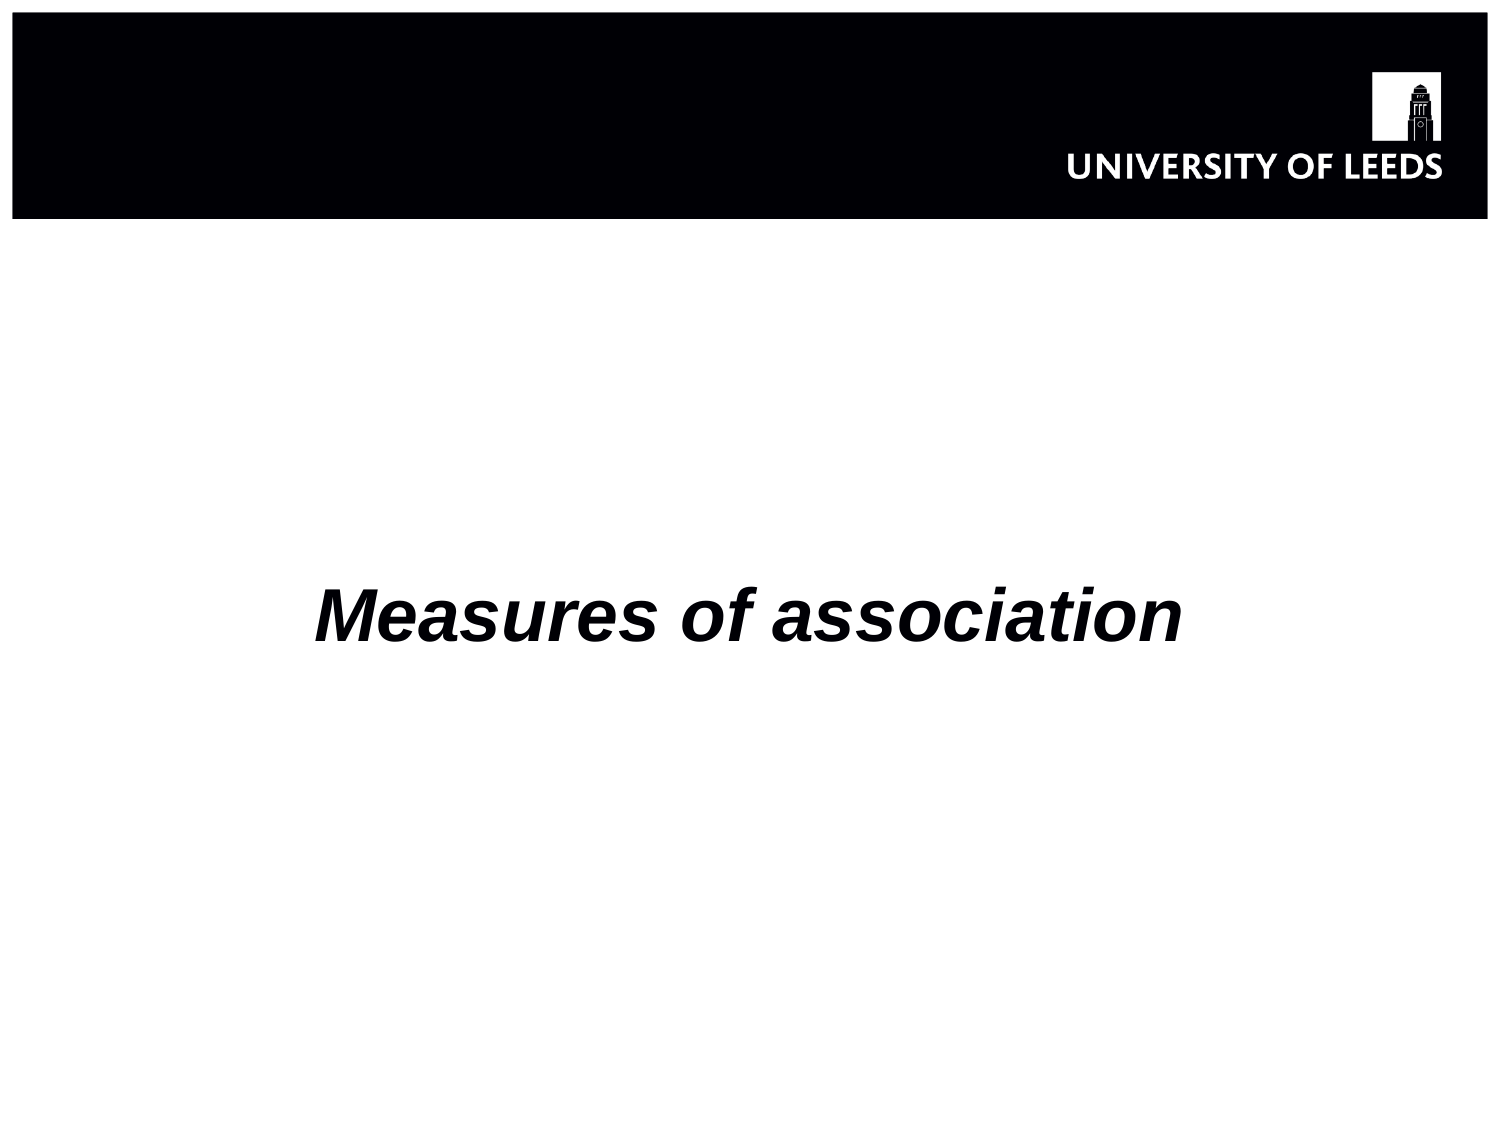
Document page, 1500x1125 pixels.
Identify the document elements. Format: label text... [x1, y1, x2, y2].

list Measures of association [58, 273, 1442, 1071]
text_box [12, 12, 1488, 220]
